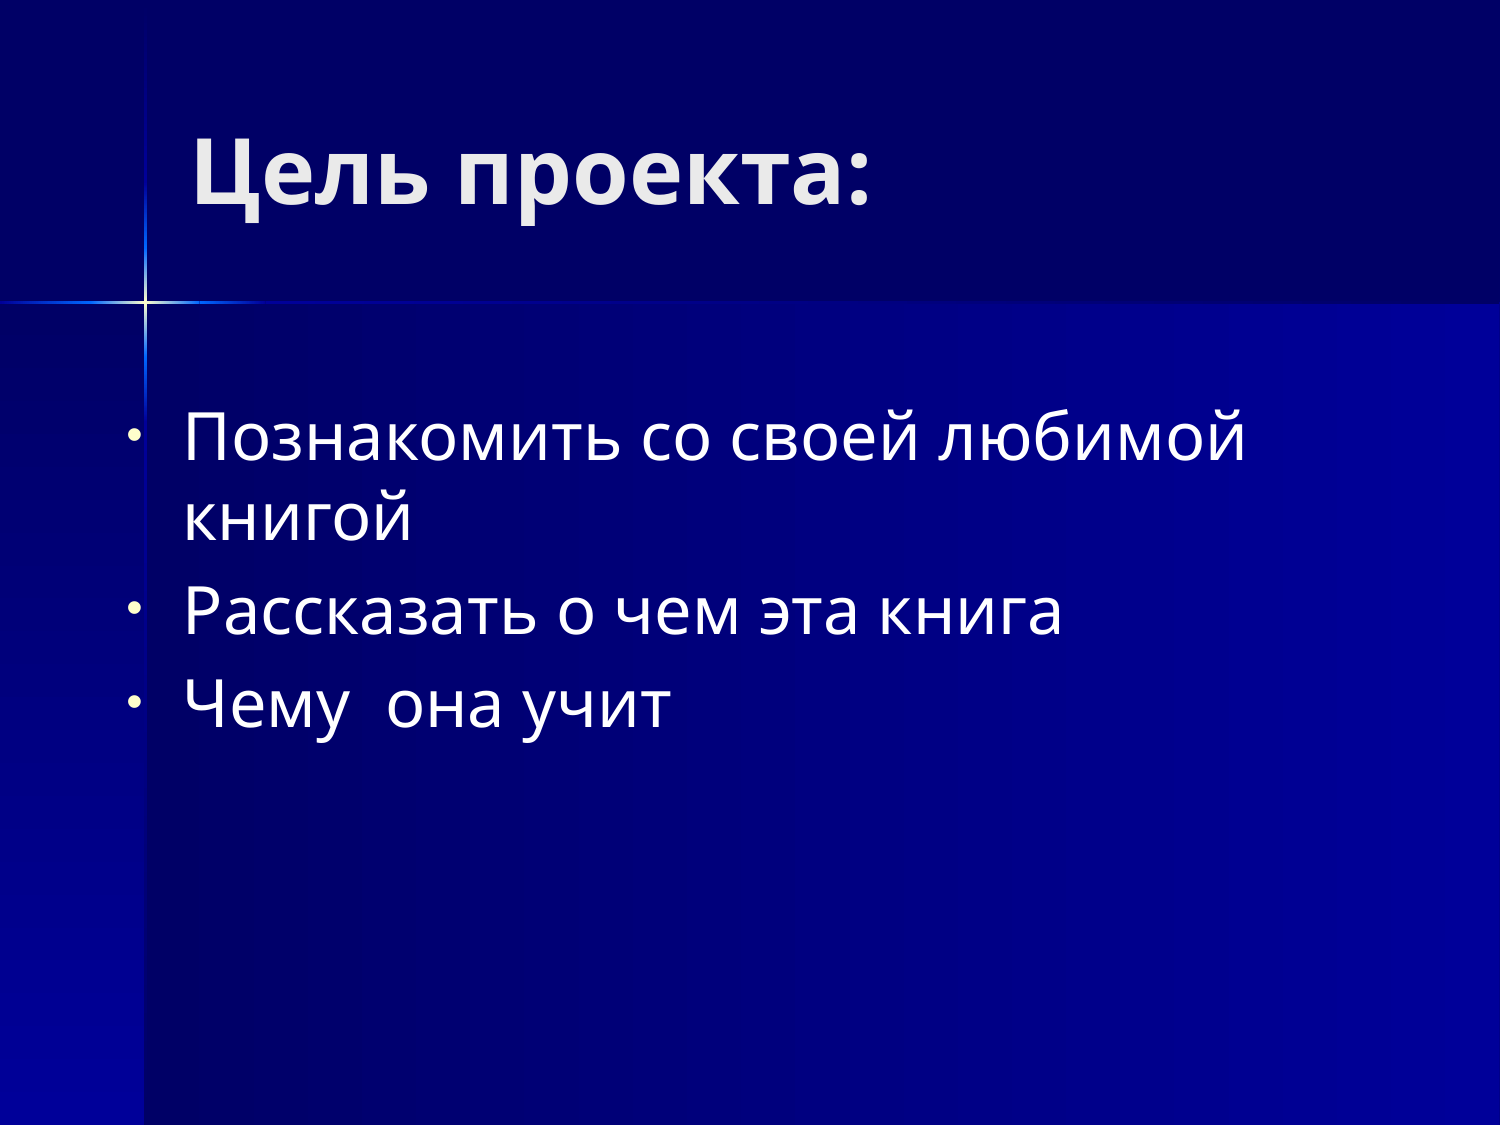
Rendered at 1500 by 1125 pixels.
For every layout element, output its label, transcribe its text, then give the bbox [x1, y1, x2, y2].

list Познакомить со своей любимой книгой Рассказать о чем эта книга Чему она учит [111, 386, 1293, 931]
title Цель проекта: [174, 50, 1413, 285]
